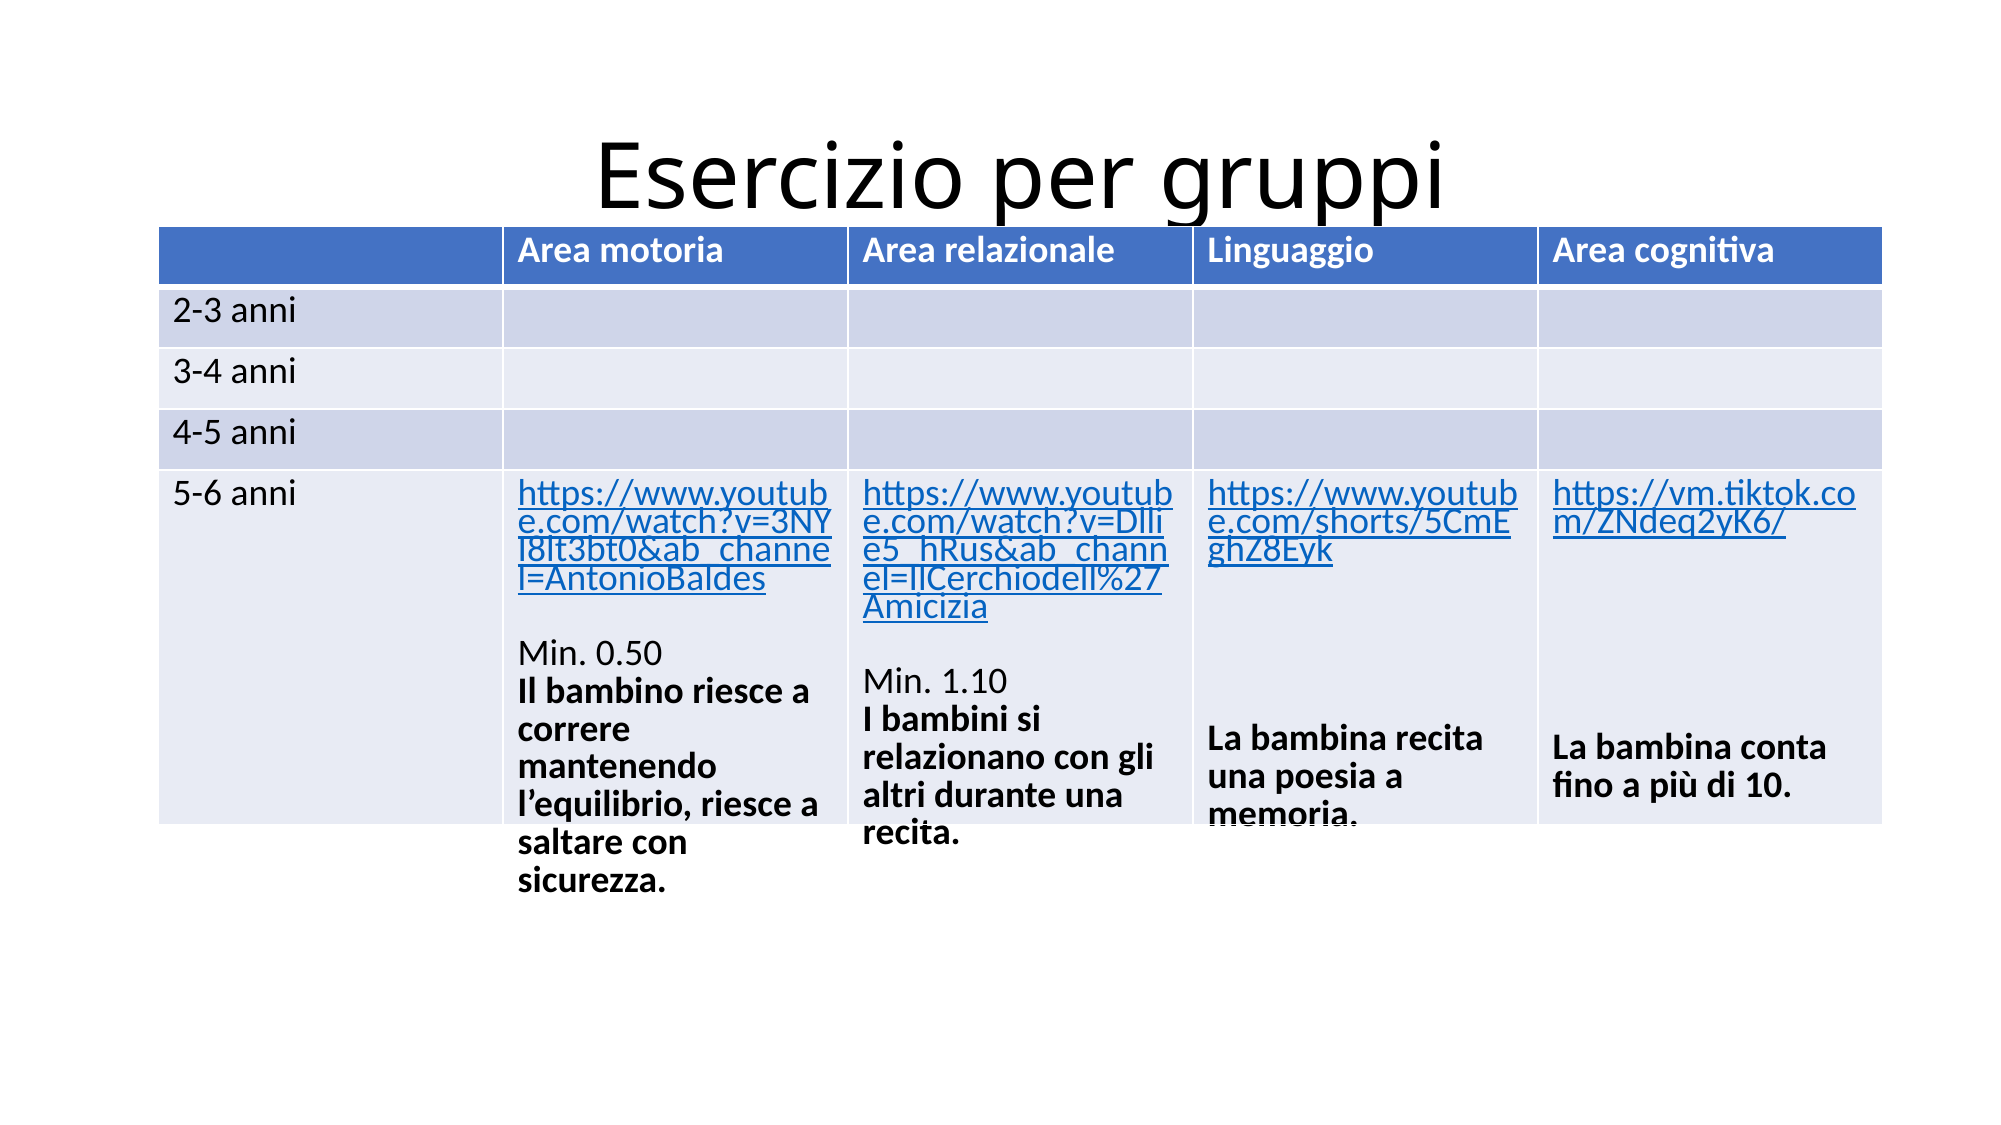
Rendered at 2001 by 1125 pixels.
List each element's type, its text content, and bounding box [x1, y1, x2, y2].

table_cell [504, 290, 847, 347]
table_cell [504, 349, 847, 408]
table_header [159, 227, 502, 284]
table_cell [1194, 410, 1537, 469]
table_cell https://www.youtube.com/shorts/5CmEghZ8Eyk La bambina recita una poesia a memoria. [1194, 471, 1537, 780]
table_cell [1539, 290, 1882, 347]
table_cell [1194, 290, 1537, 347]
table_header Area cognitiva [1539, 227, 1882, 284]
table_cell [1194, 349, 1537, 408]
table_cell [849, 410, 1192, 469]
table_cell https://www.youtube.com/watch?v=3NYI8lt3bt0&ab_channel=AntonioBaldes Min. 0.50 Il bambino riesce a correre mantenendo l’equilibrio, riesce a saltare con sicurezza. [504, 471, 847, 780]
table_cell [1539, 349, 1882, 408]
table_cell 3-4 anni [159, 349, 502, 408]
table_cell [849, 290, 1192, 347]
table_header Linguaggio [1194, 227, 1537, 284]
table_cell [504, 410, 847, 469]
table_cell [1539, 410, 1882, 469]
table_cell 5-6 anni [159, 471, 502, 780]
table_cell [849, 349, 1192, 408]
table_cell 4-5 anni [159, 410, 502, 469]
table_header Area motoria [504, 227, 847, 284]
table_header Area relazionale [849, 227, 1192, 284]
table_cell https://www.youtube.com/watch?v=Dllie5_hRus&ab_channel=IlCerchiodell%27Amicizia Min. 1.10 I bambini si relazionano con gli altri durante una recita. [849, 471, 1192, 780]
text_box [117, 780, 1843, 999]
table_cell https://vm.tiktok.com/ZNdeq2yK6/ La bambina conta fino a più di 10. [1539, 471, 1882, 824]
title Esercizio per gruppi [158, 69, 1884, 226]
table_cell 2-3 anni [159, 290, 502, 347]
